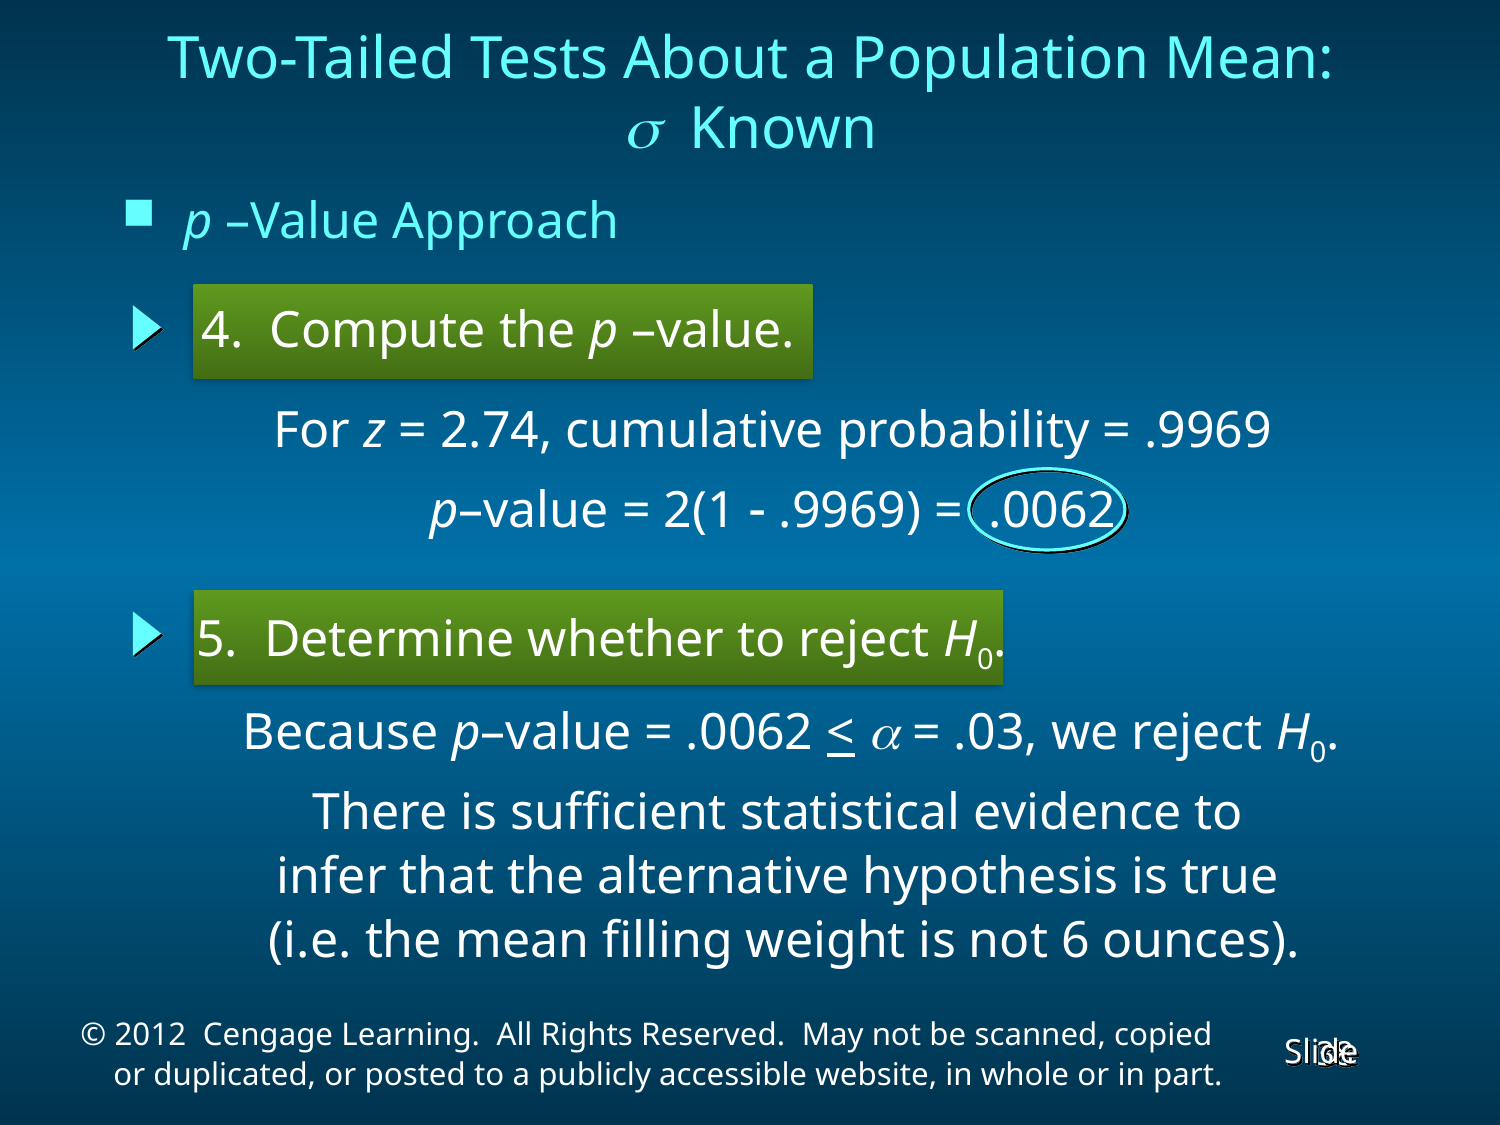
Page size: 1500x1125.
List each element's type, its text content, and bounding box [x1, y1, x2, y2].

text_box Two-Tailed Tests About a Population Mean: s Known [113, 23, 1389, 157]
text_box [133, 307, 160, 348]
text_box Because p–value = .0062 < a = .03, we reject H0. [228, 692, 1355, 776]
text_box 5. Determine whether to reject H0. [181, 599, 1022, 683]
text_box There is sufficient statistical evidence to infer that the alternative hypothesis is true (i.e. the mean filling weight is not 6 ounces). [225, 779, 1332, 994]
text_box [968, 468, 1125, 550]
text_box 4. Compute the p –value. [186, 289, 811, 365]
text_box [193, 590, 1004, 599]
text_box p –Value Approach [107, 181, 635, 257]
text_box For z = 2.74, cumulative probability = .9969 p–value = 2(1 - .9969) = .0062 [258, 389, 1287, 545]
text_box [133, 613, 160, 654]
text_box [193, 284, 813, 379]
